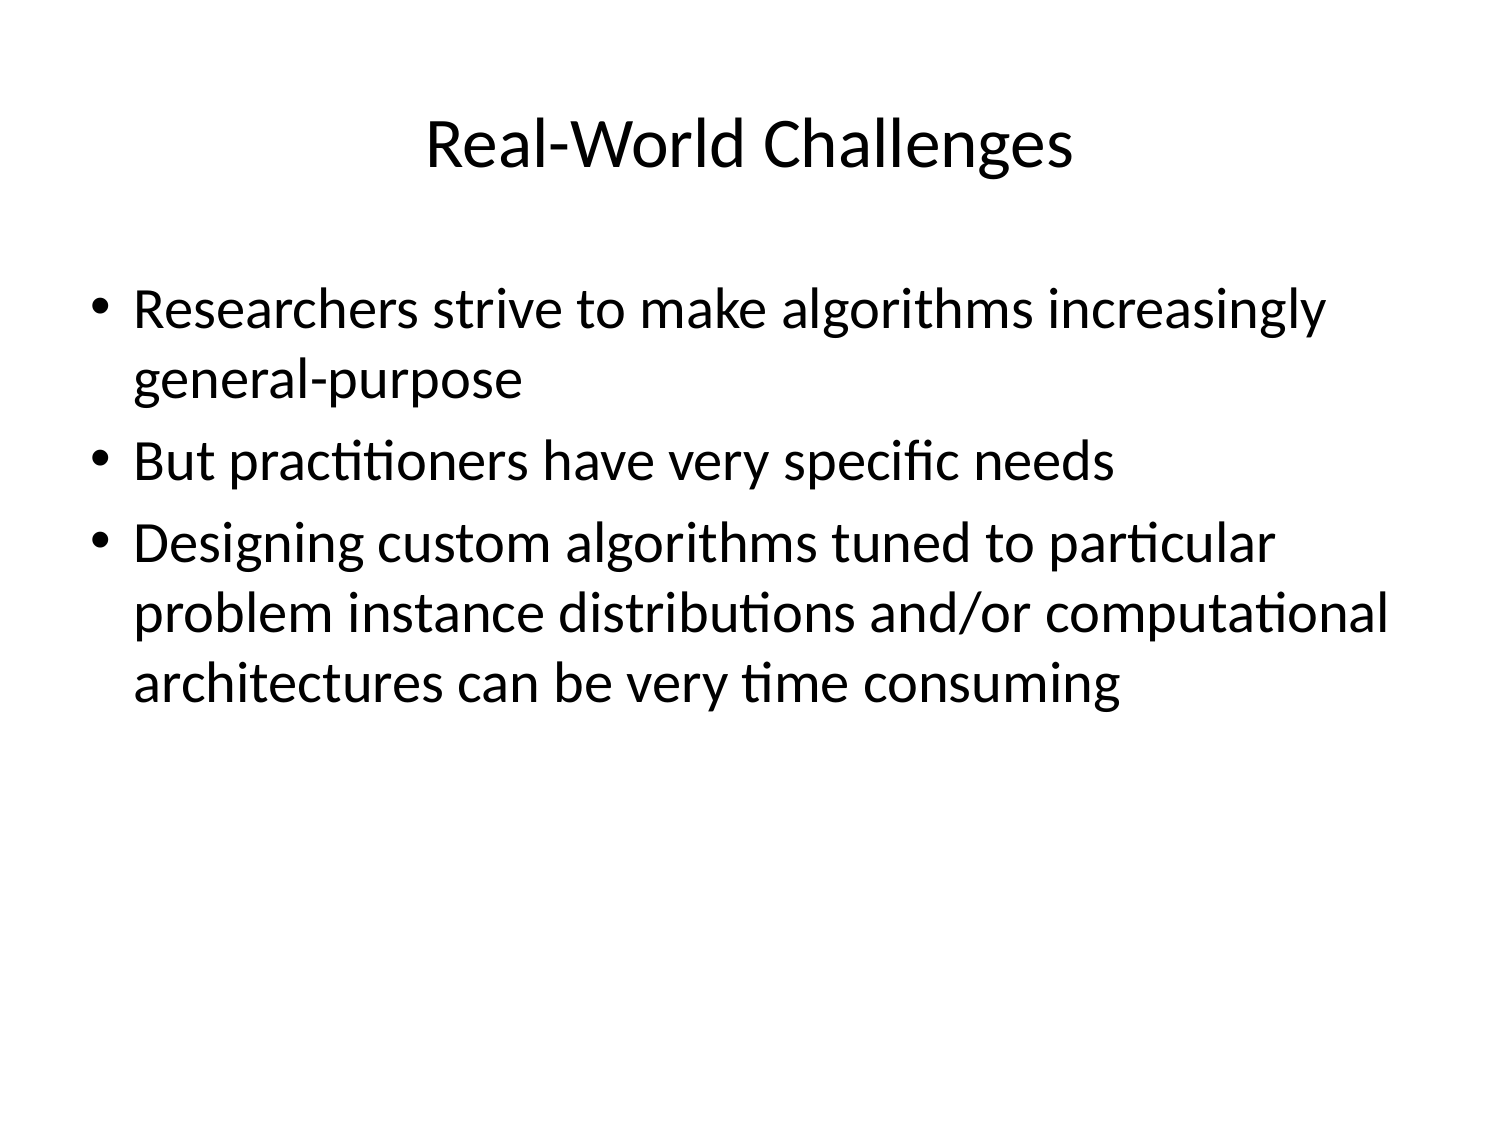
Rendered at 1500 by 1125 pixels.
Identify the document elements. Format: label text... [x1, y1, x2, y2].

title Real-World Challenges [75, 45, 1425, 233]
list Researchers strive to make algorithms increasingly general-purpose But practitioners have very specific needs Designing custom algorithms tuned to particular problem instance distributions and/or computational architectures can be very time consuming [75, 262, 1425, 1005]
